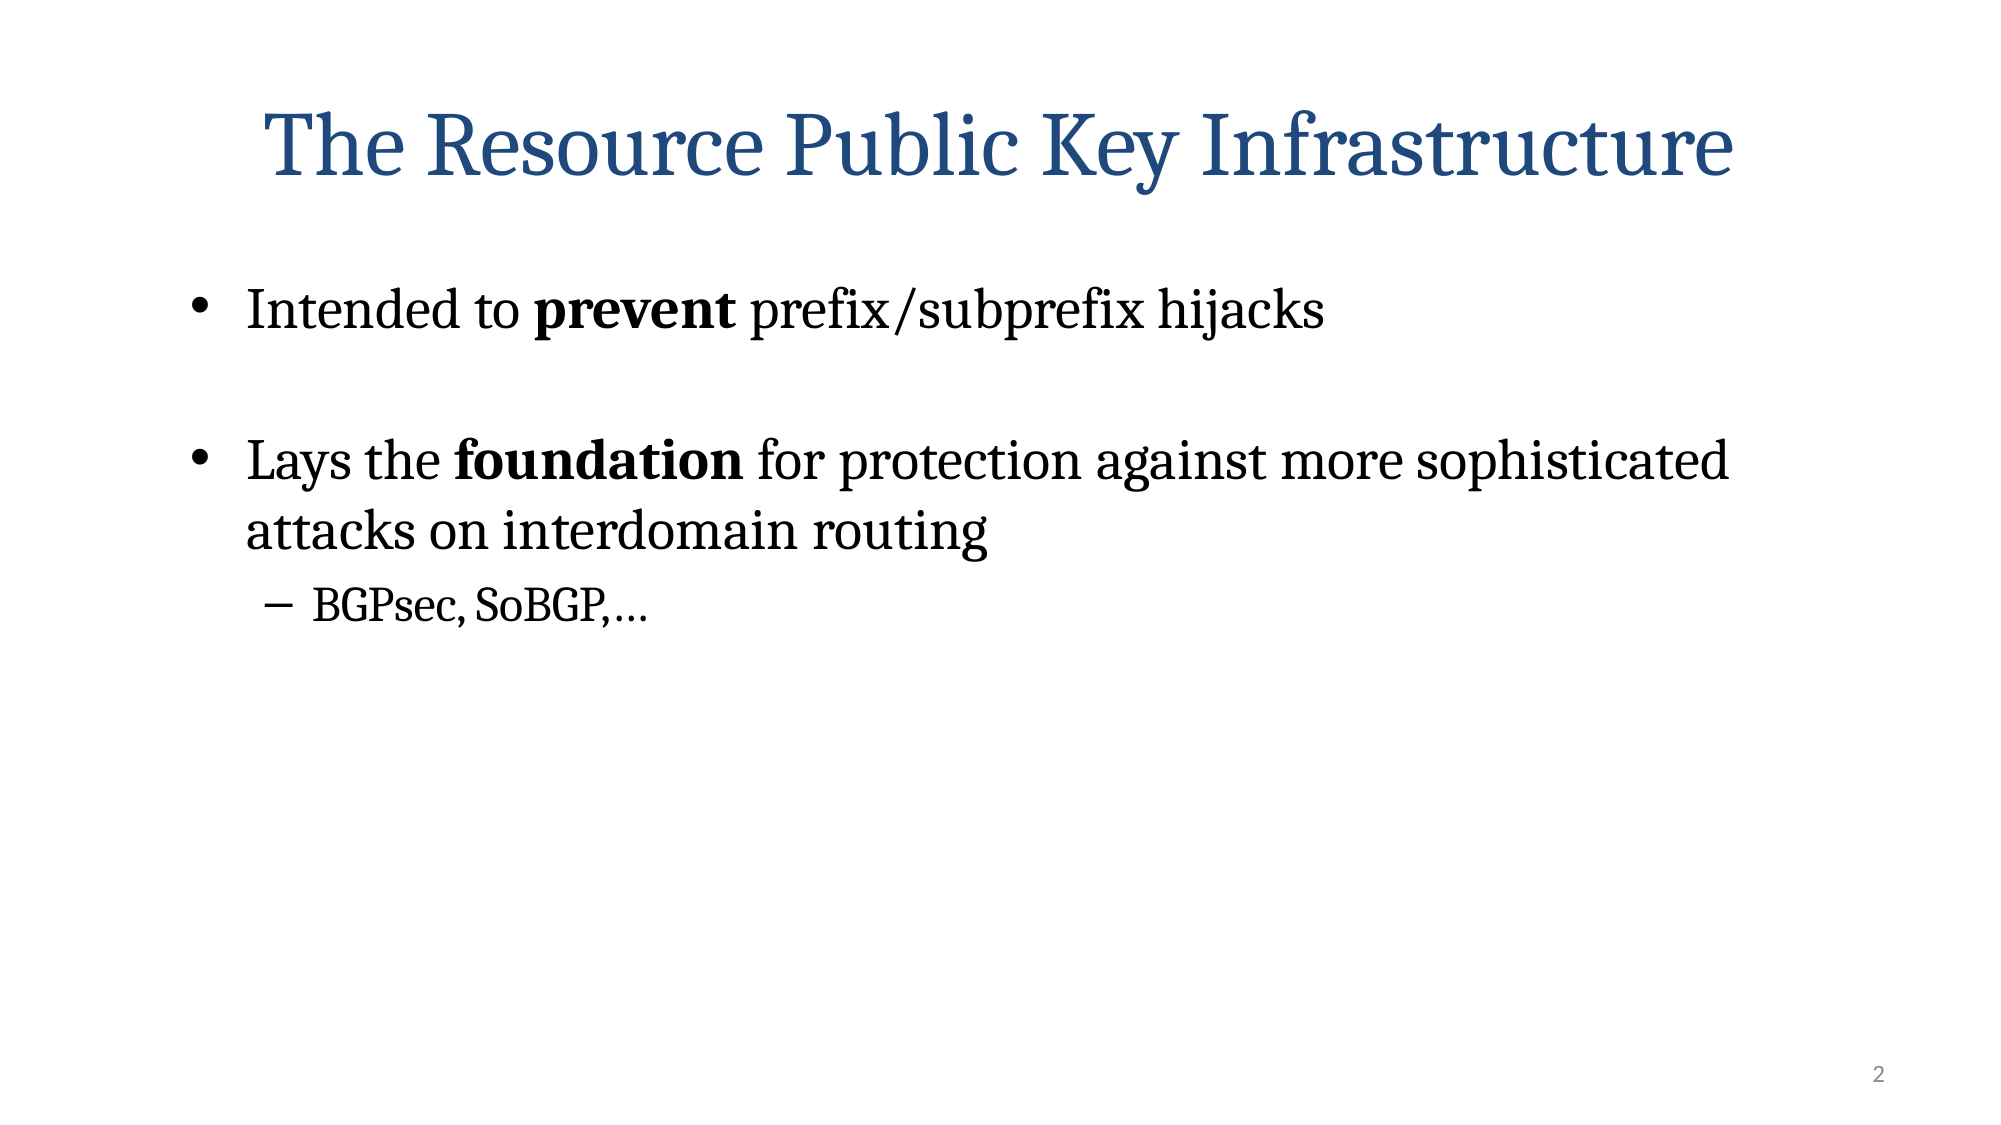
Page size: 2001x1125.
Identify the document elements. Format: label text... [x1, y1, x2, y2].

title The Resource Public Key Infrastructure [99, 45, 1900, 233]
list Intended to prevent prefix/subprefix hijacks Lays the foundation for protection against more sophisticated attacks on interdomain routing BGPsec, SoBGP,… [174, 262, 1813, 1063]
slide_number 2 [1433, 1042, 1900, 1103]
